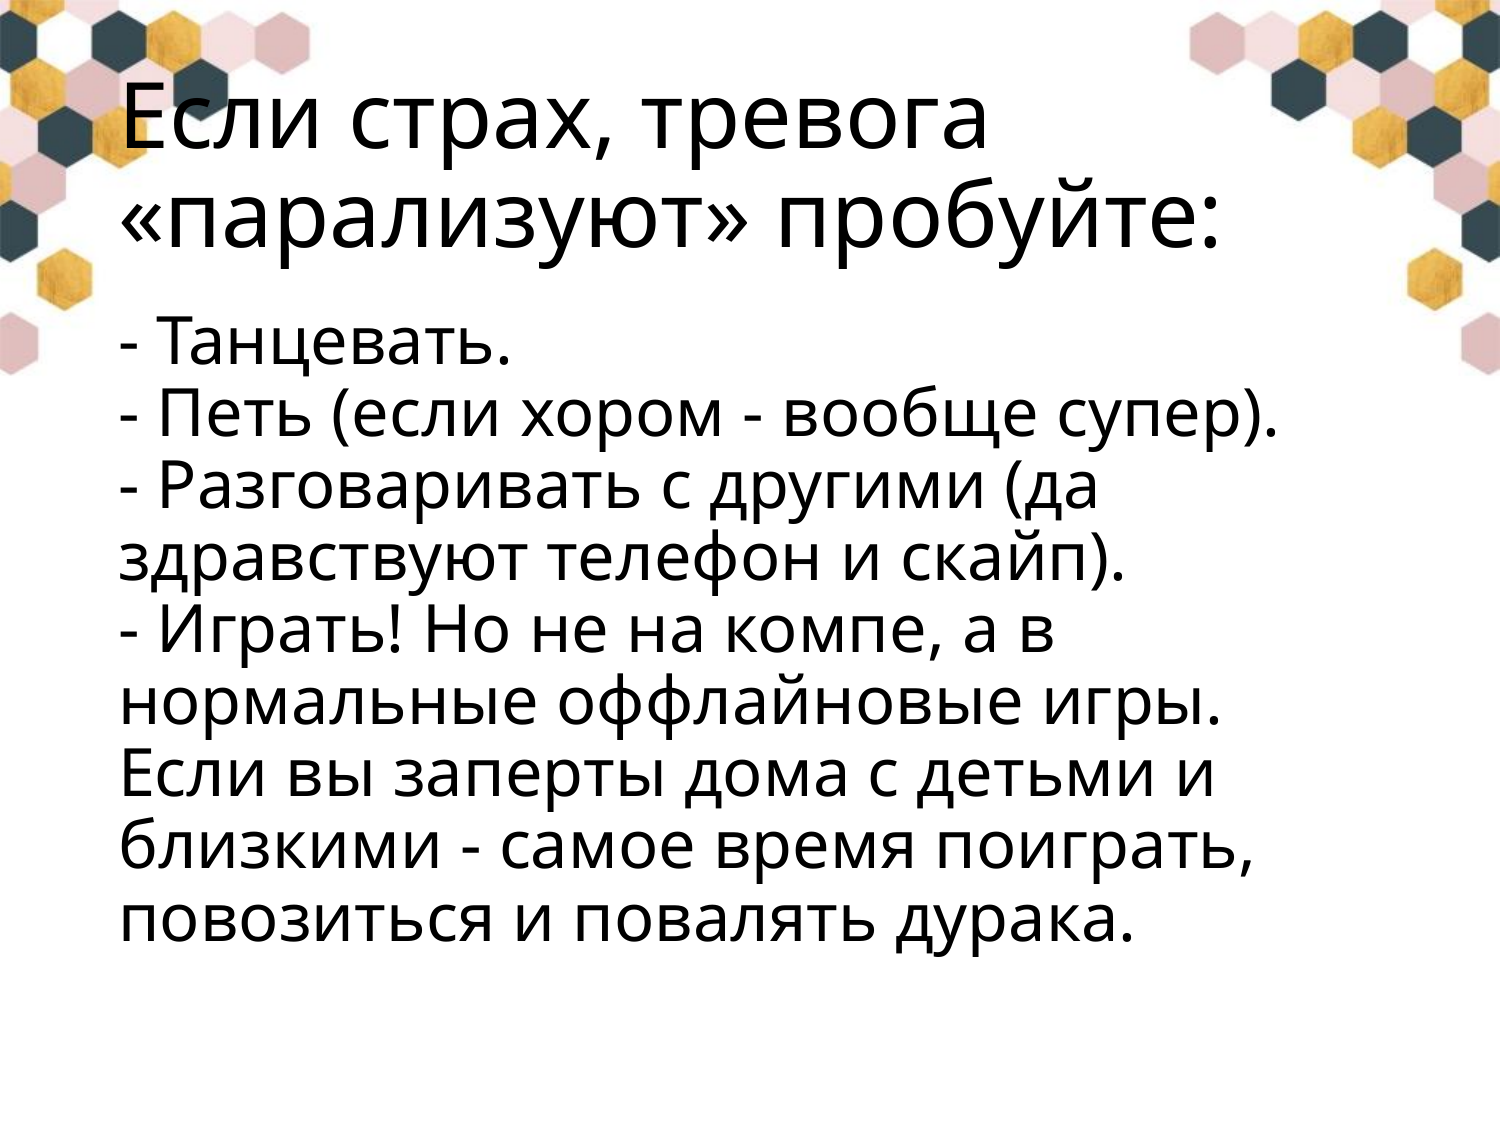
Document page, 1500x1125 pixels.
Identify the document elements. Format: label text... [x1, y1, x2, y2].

list - Танцевать. - Петь (если хором - вообще супер). - Разговаривать с другими (да здравствуют телефон и скайп). - Играть! Но не на компе, а в нормальные оффлайновые игры. Если вы заперты дома с детьми и близкими - самое время поиграть, повозиться и повалять дурака. [103, 299, 1397, 1014]
picture [0, 0, 1500, 1125]
title Если страх, тревога «парализуют» пробуйте: [103, 59, 1397, 278]
